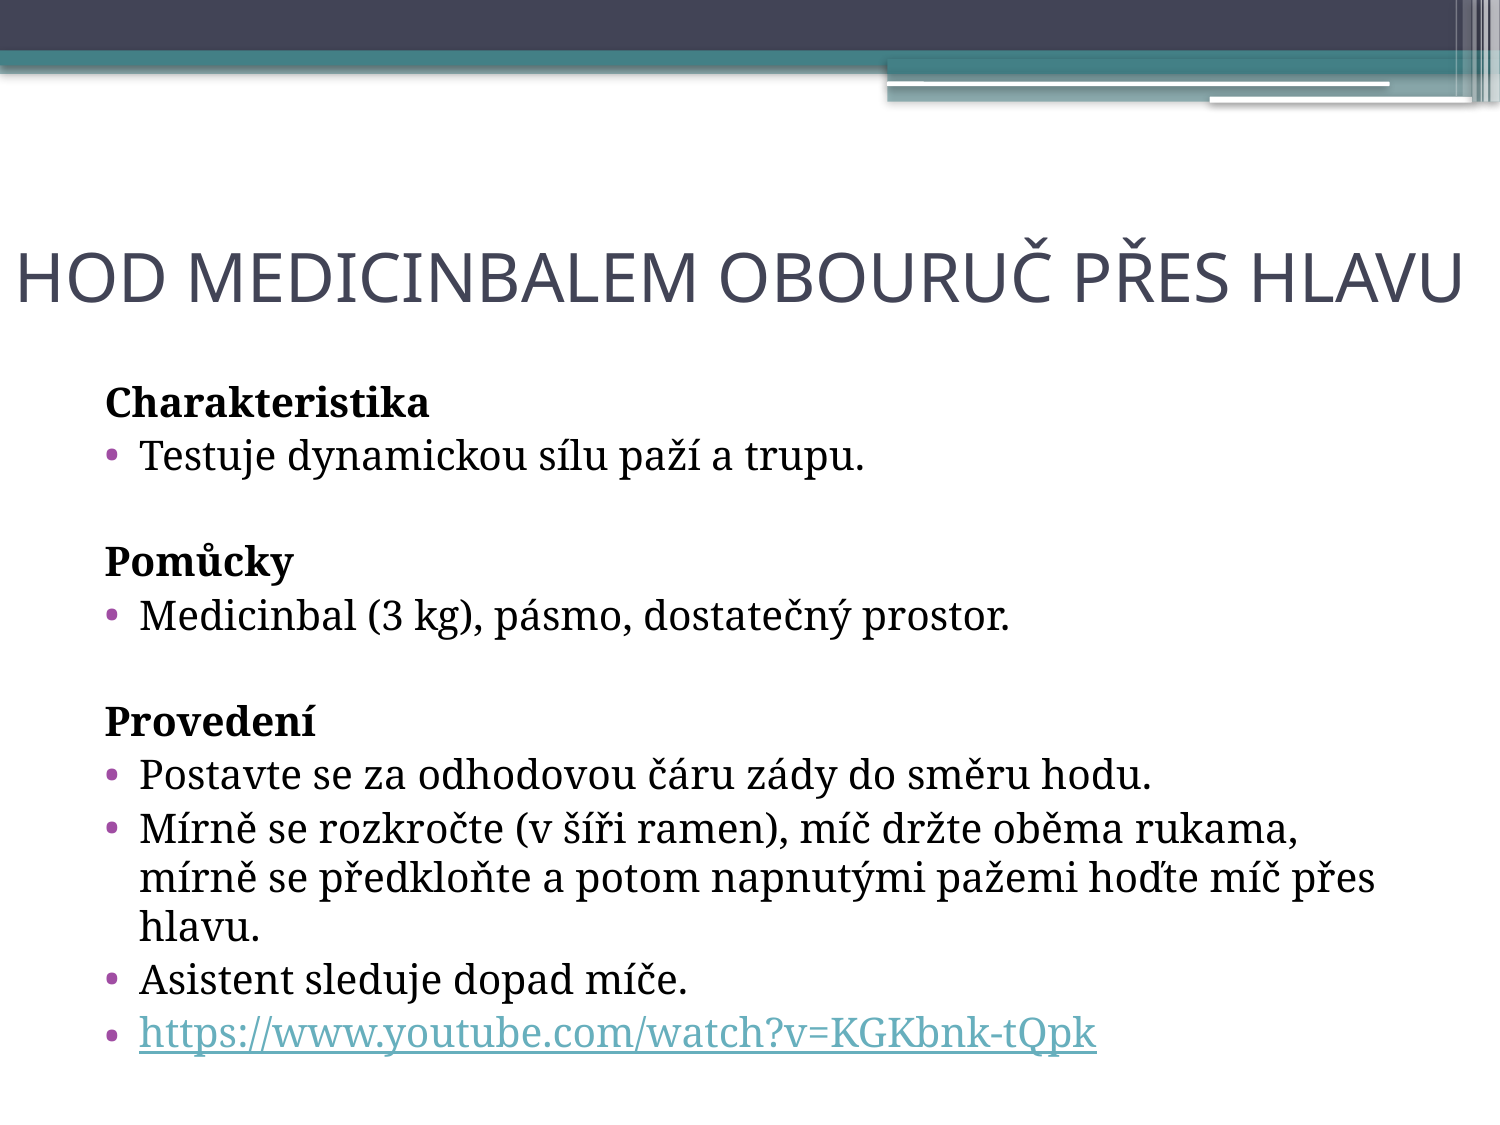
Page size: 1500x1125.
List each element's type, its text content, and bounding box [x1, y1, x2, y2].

title HOD MEDICINBALEM OBOURUČ PŘES HLAVU [0, 187, 1500, 363]
list Charakteristika Testuje dynamickou sílu paží a trupu. Pomůcky Medicinbal (3 kg), pásmo, dostatečný prostor. Provedení Postavte se za odhodovou čáru zády do směru hodu. Mírně se rozkročte (v šíři ramen), míč držte oběma rukama, mírně se předkloňte a potom napnutými pažemi hoďte míč přes hlavu. Asistent sleduje dopad míče. https://www.youtube.com/watch?v=KGKbnk-tQpk [75, 368, 1425, 1079]
